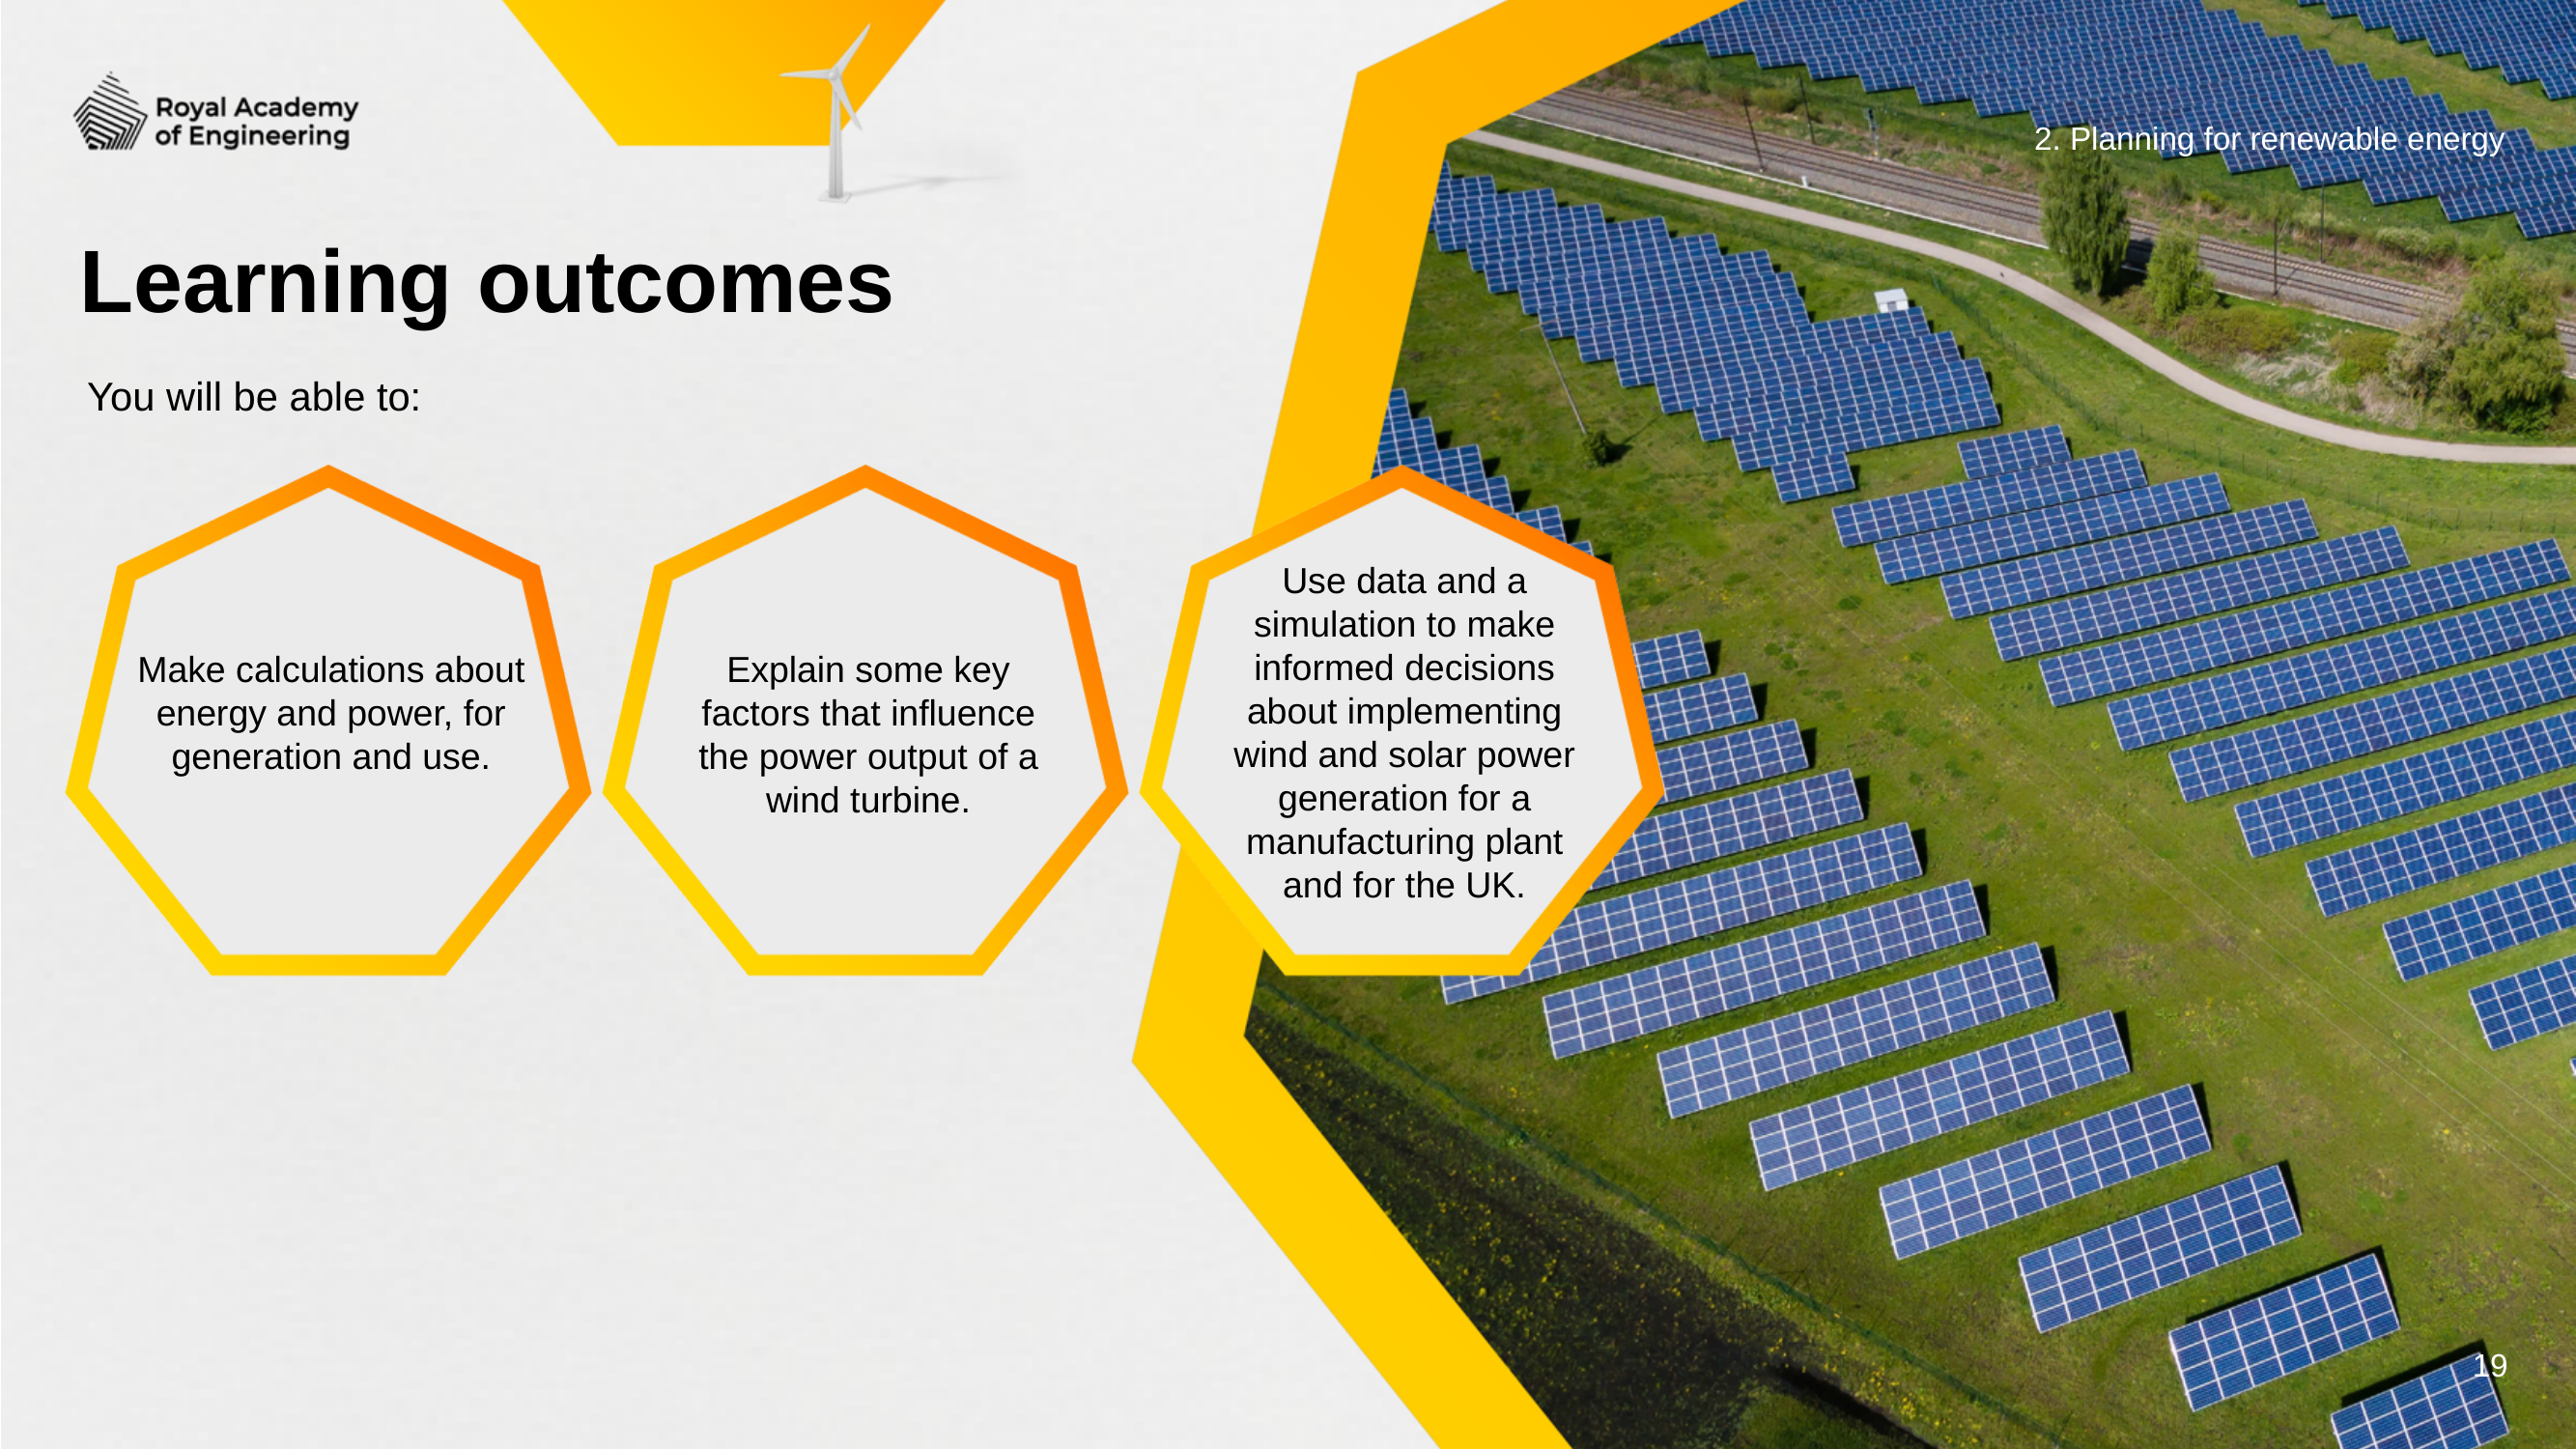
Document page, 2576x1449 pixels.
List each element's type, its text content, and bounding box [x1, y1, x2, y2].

text_box 2. Planning for renewable energy [2019, 110, 2523, 187]
title Learning outcomes [65, 229, 2287, 345]
text_box You will be able to: [72, 362, 499, 426]
text_box 19 [2422, 1345, 2508, 1423]
picture [1, 0, 2576, 1449]
